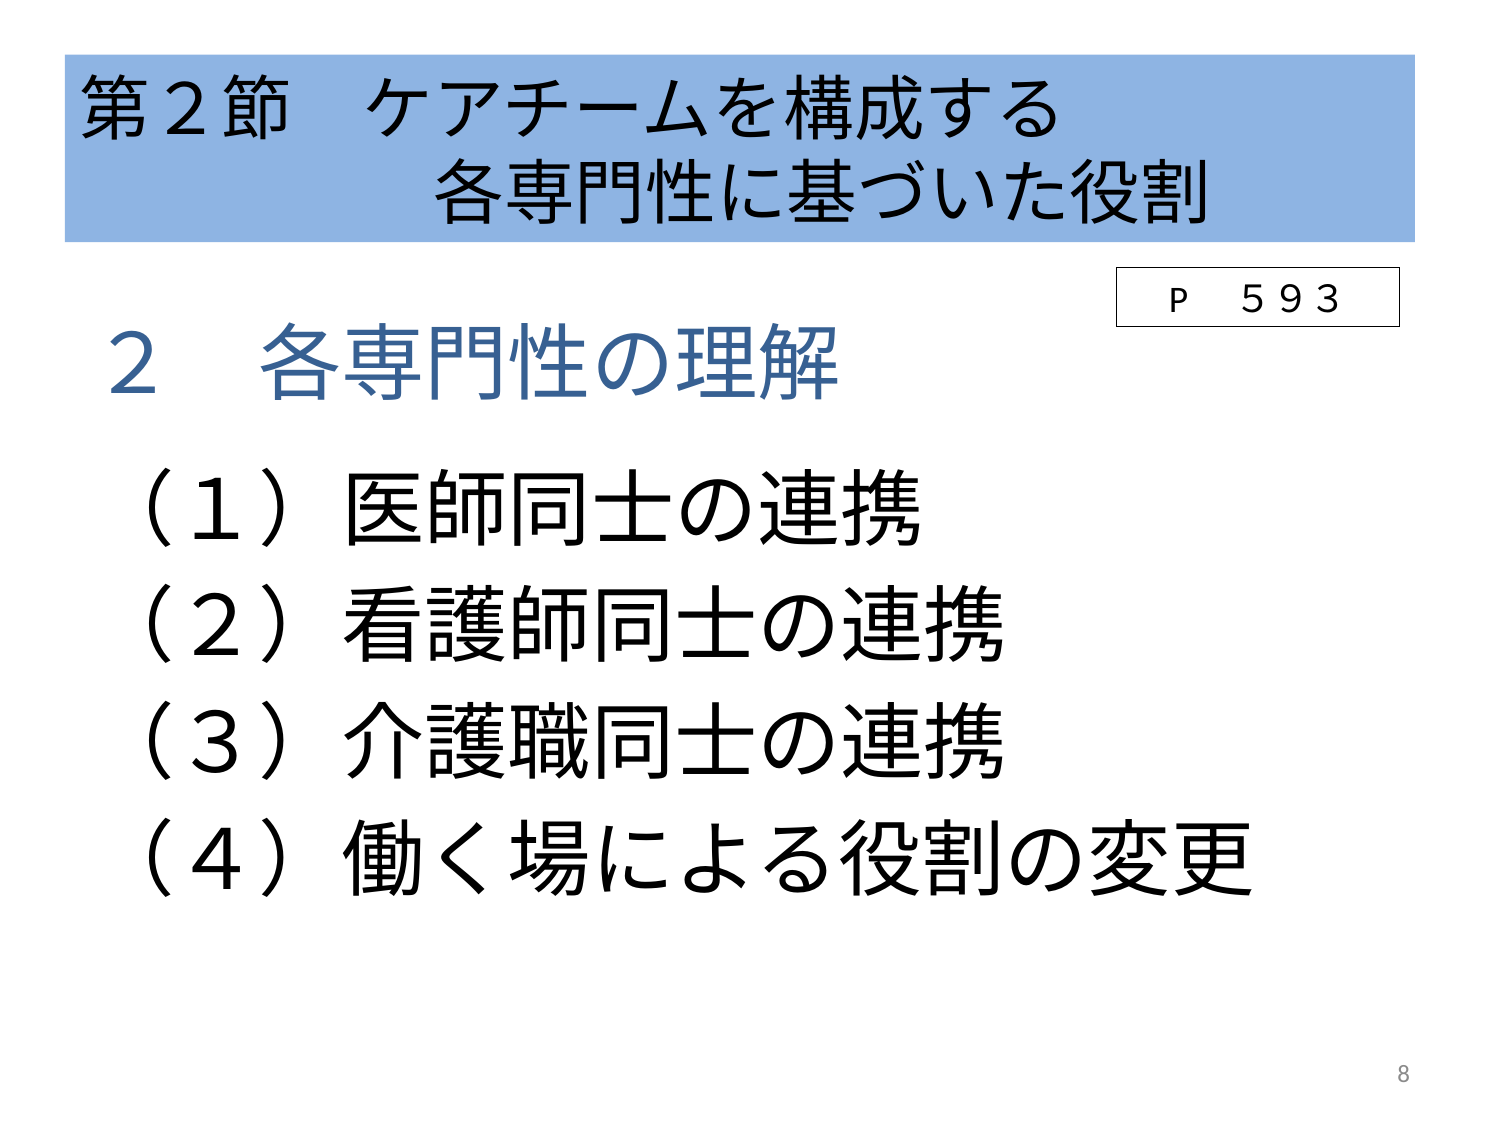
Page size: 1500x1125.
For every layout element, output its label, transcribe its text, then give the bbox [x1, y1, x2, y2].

list ２ 各専門性の理解 （１）医師同士の連携 （２）看護師同士の連携 （３）介護職同士の連携 （４）働く場による役割の変更 [76, 302, 1427, 1046]
slide_number 8 [1074, 1042, 1425, 1103]
text_box P ５９３ [1116, 267, 1400, 327]
text_box 第２節 ケアチームを構成する 各専門性に基づいた役割 [64, 54, 1415, 243]
